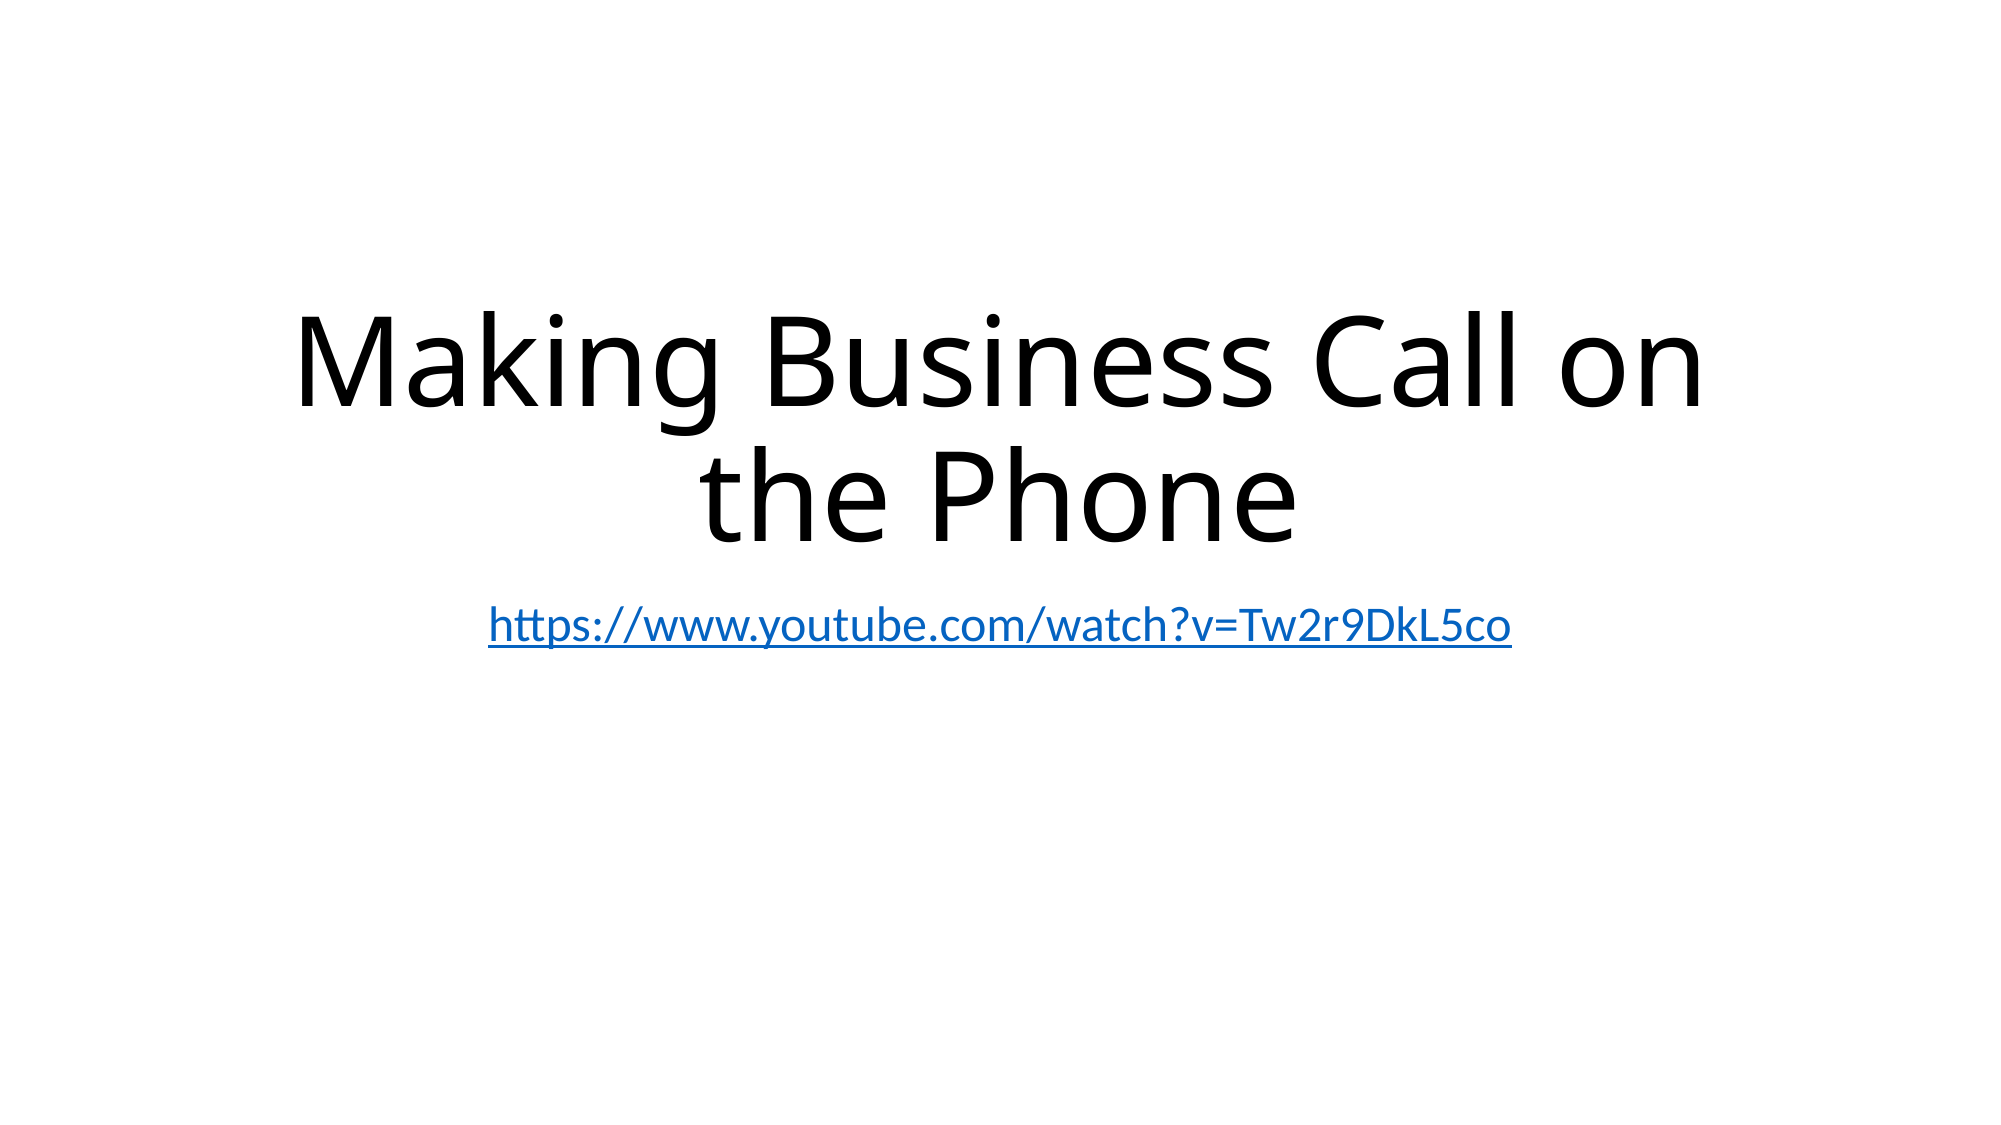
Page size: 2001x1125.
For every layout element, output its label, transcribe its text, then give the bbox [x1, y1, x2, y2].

subtitle https://www.youtube.com/watch?v=Tw2r9DkL5co [249, 590, 1750, 863]
title Making Business Call on the Phone [249, 184, 1750, 576]
